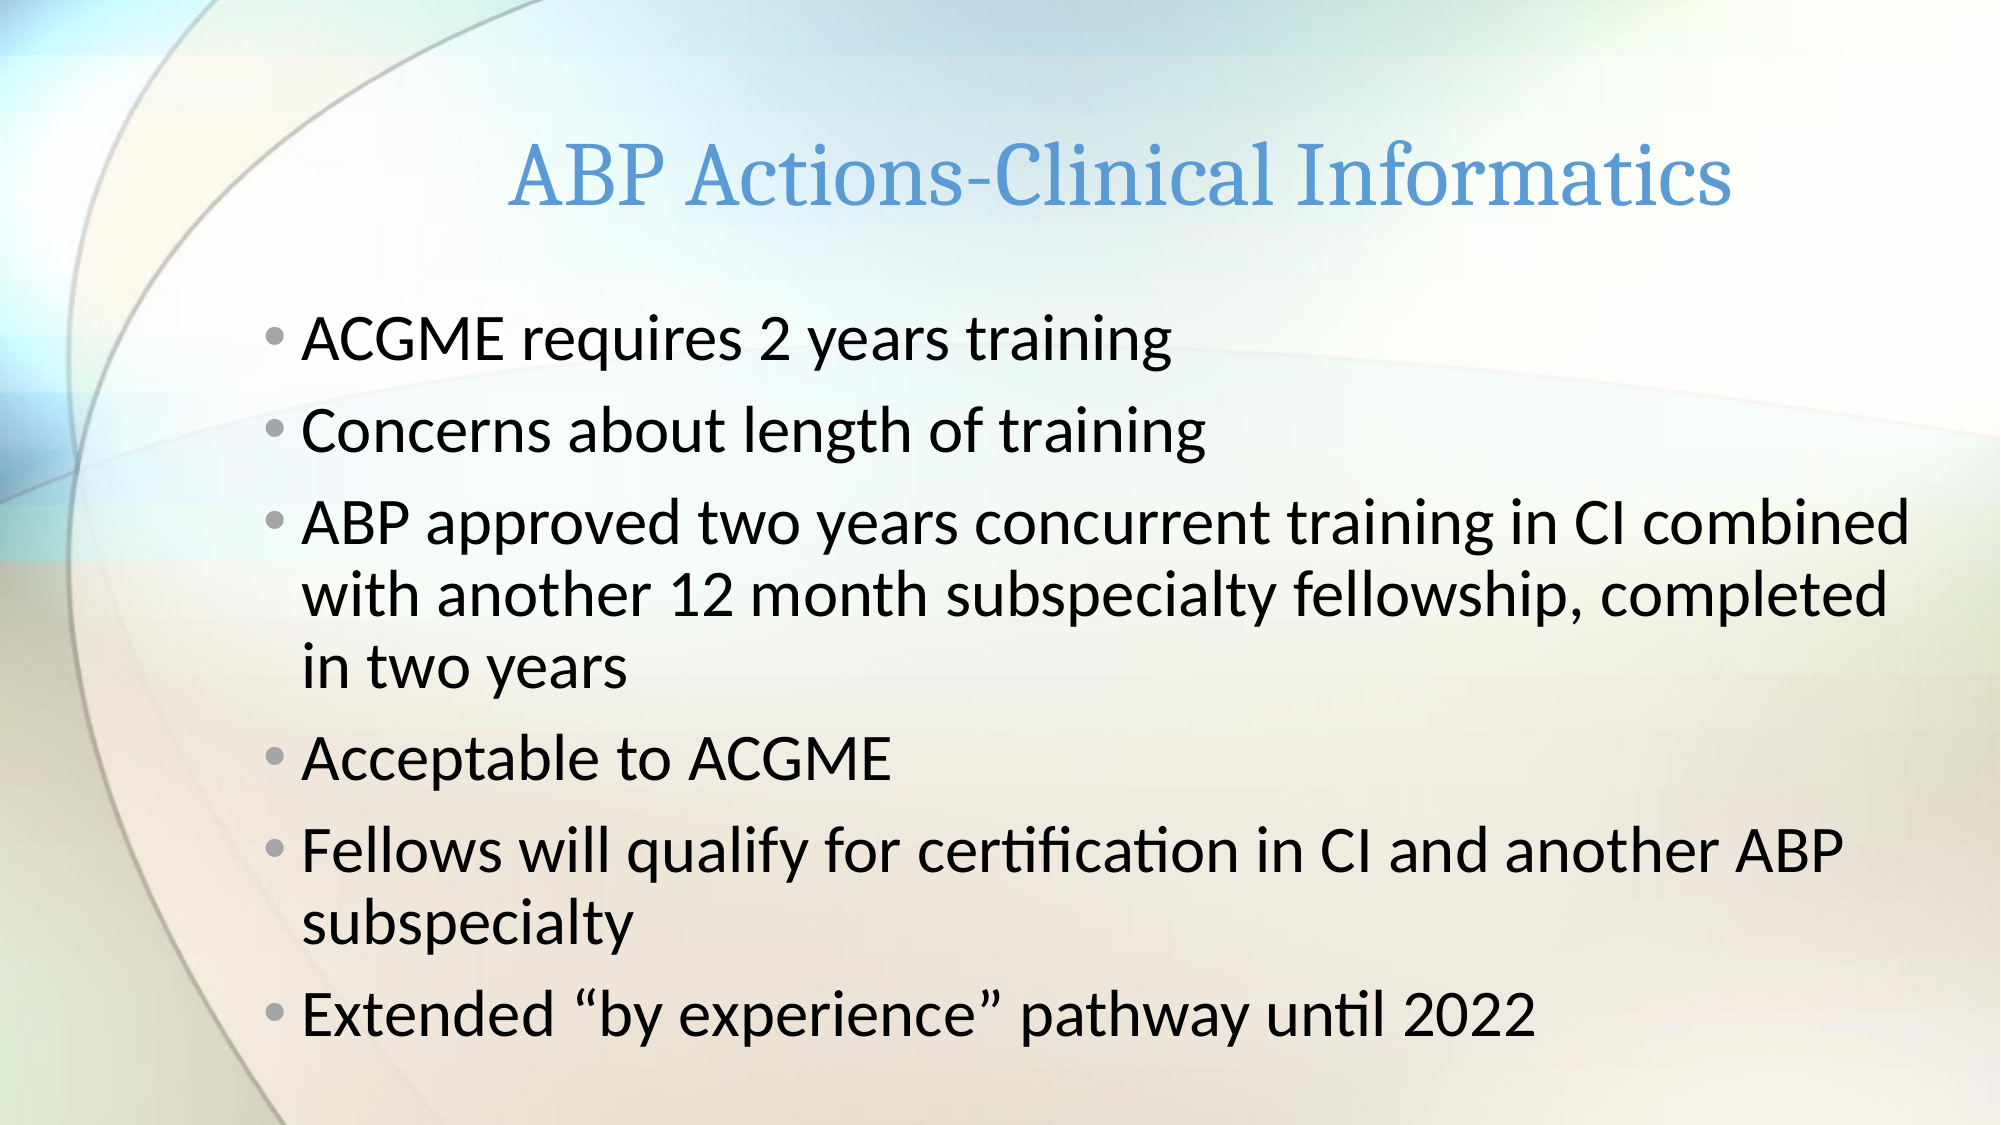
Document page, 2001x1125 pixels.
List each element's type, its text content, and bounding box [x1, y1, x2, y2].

title ABP Actions-Clinical Informatics [381, 59, 1863, 278]
picture [0, 0, 2001, 1125]
list ACGME requires 2 years training Concerns about length of training ABP approved two years concurrent training in CI combined with another 12 month subspecialty fellowship, completed in two years Acceptable to ACGME Fellows will qualify for certification in CI and another ABP subspecialty Extended “by experience” pathway until 2022 [248, 295, 1971, 1067]
